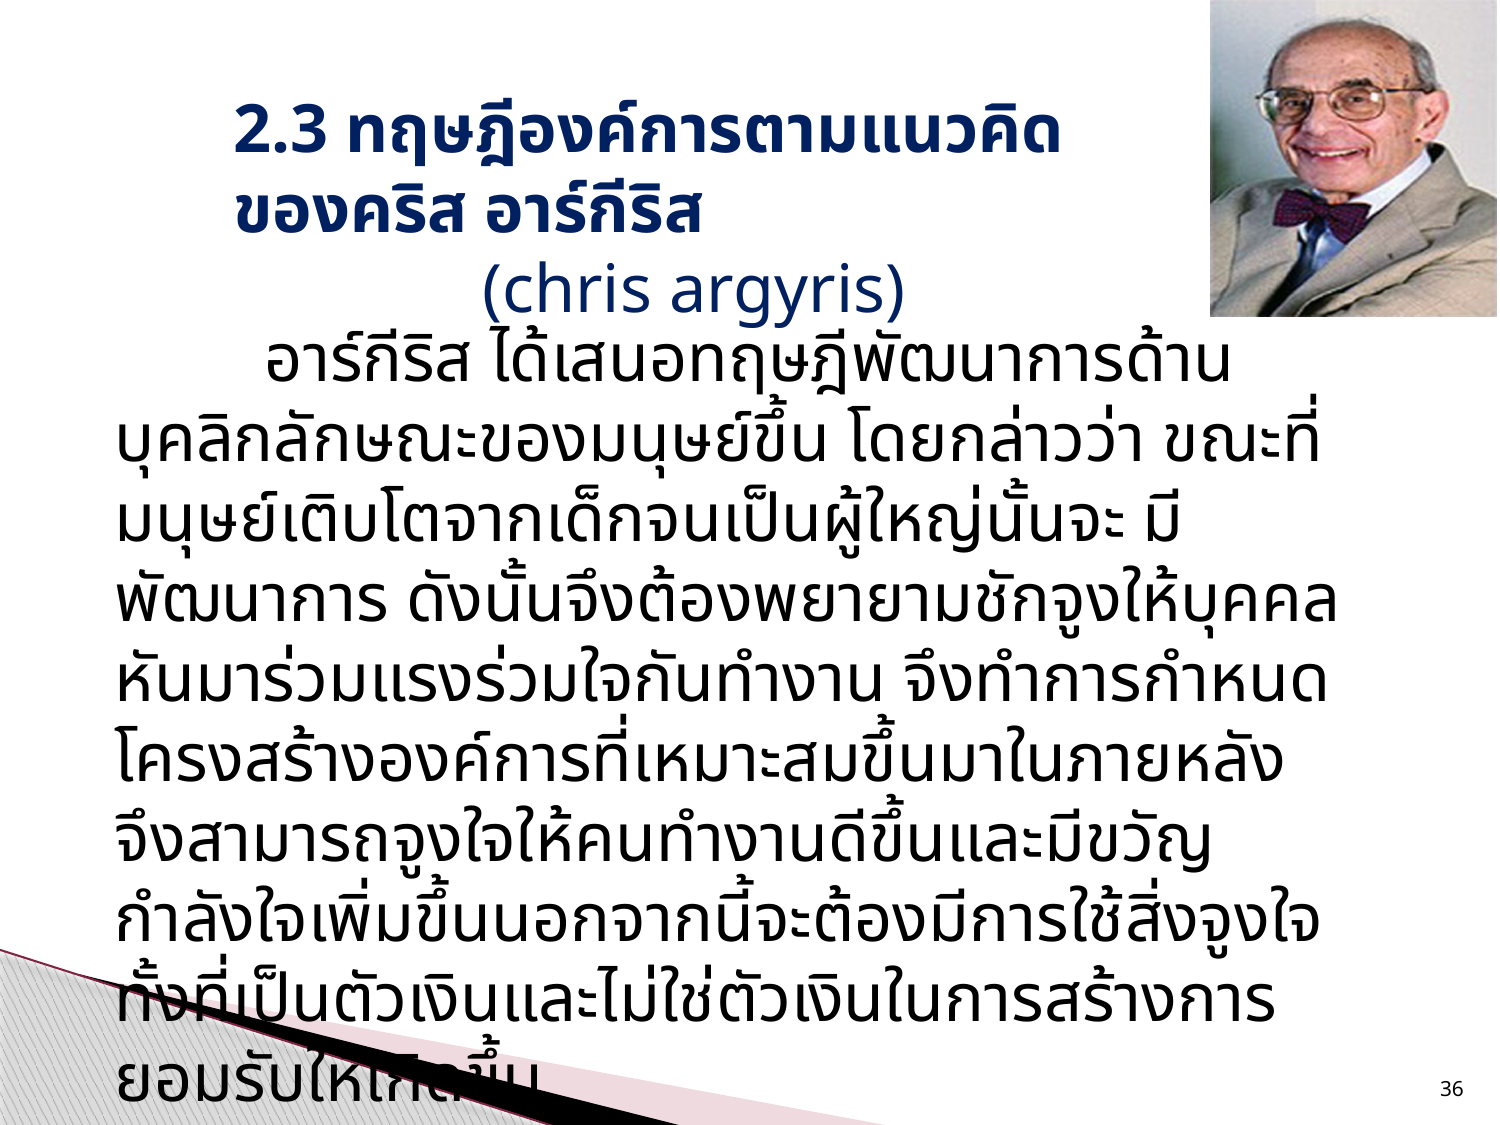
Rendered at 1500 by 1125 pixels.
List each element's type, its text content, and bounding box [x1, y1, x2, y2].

text_box อาร์กีริส ได้เสนอทฤษฎีพัฒนาการด้านบุคลิกลักษณะของมนุษย์ขึ้น โดยกล่าวว่า ขณะที่มนุษย์เติบโตจากเด็กจนเป็นผู้ใหญ่นั้นจะ มีพัฒนาการ ดังนั้นจึงต้องพยายามชักจูงให้บุคคลหันมาร่วมแรงร่วมใจกันทำงาน จึงทำการกำหนดโครงสร้างองค์การที่เหมาะสมขึ้นมาในภายหลังจึงสามารถจูงใจให้คนทำงานดีขึ้นและมีขวัญกำลังใจเพิ่มขึ้นนอกจากนี้จะต้องมีการใช้สิ่งจูงใจทั้งที่เป็นตัวเงินและไม่ใช่ตัวเงินในการสร้างการยอมรับให้เกิดขึ้น [100, 307, 1365, 1122]
picture [1210, 0, 1498, 317]
slide_number 36 [1418, 1051, 1479, 1112]
text_box 2.3 ทฤษฎีองค์การตามแนวคิดของคริส อาร์กีริส (chris argyris) [218, 78, 1187, 307]
